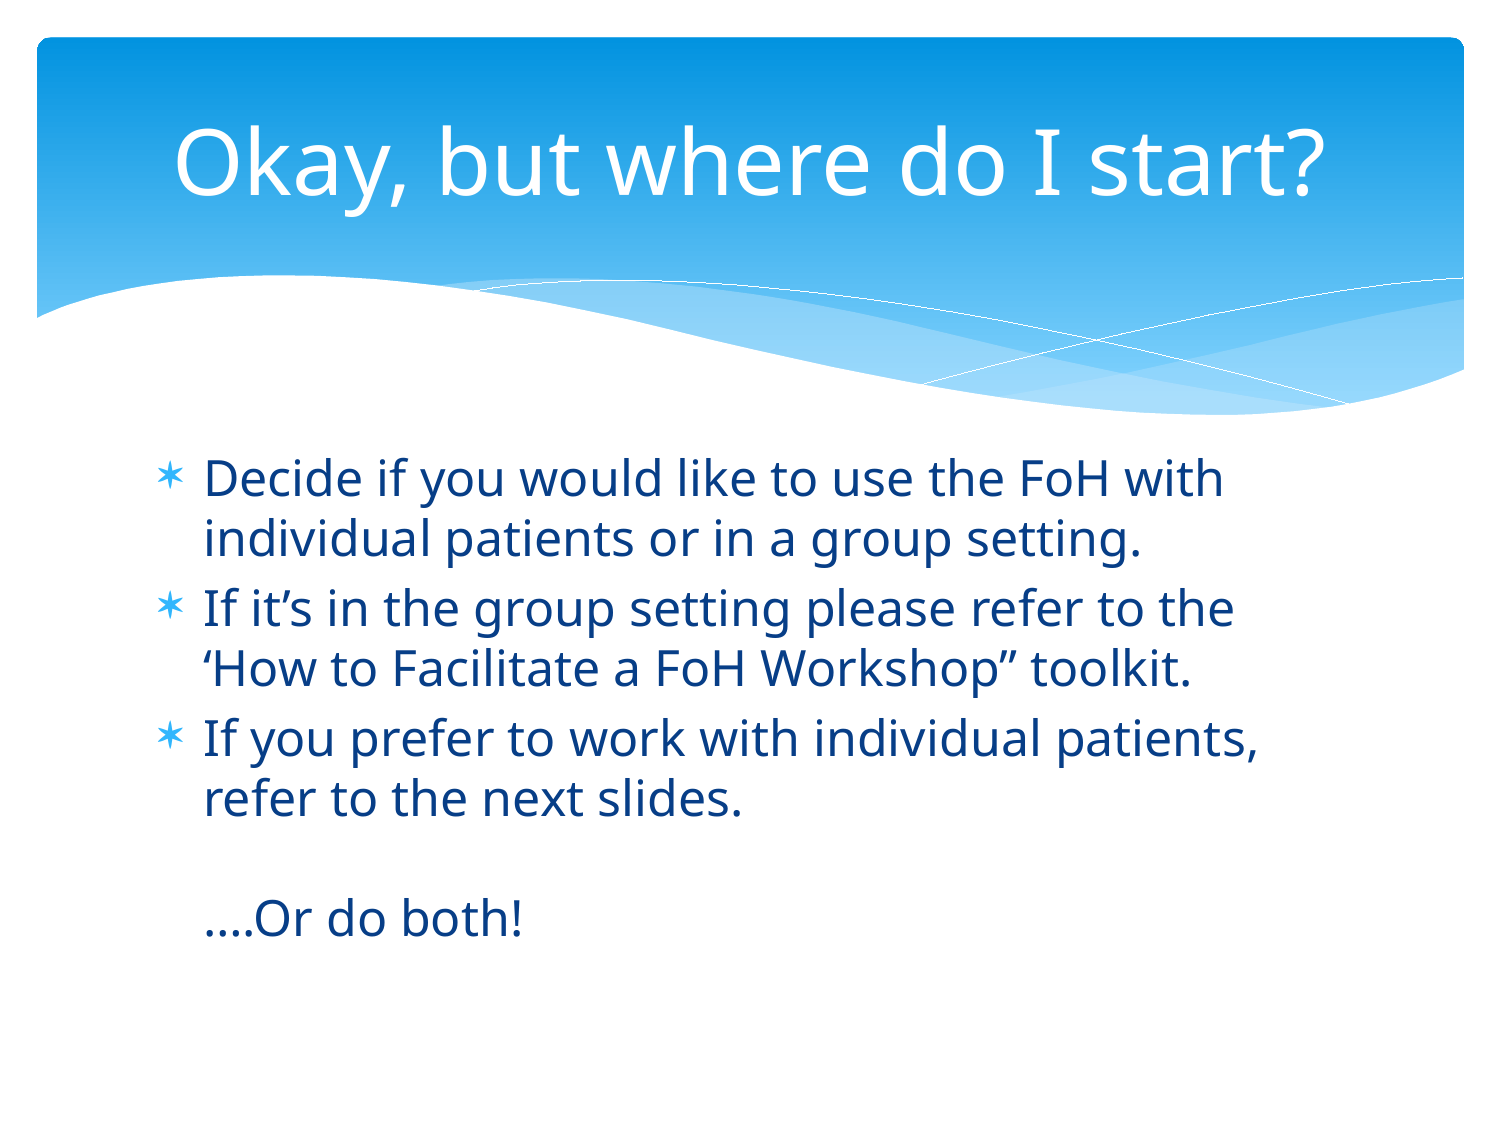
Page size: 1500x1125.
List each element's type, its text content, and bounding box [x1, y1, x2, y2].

list Decide if you would like to use the FoH with individual patients or in a group setting. If it’s in the group setting please refer to the ‘How to Facilitate a FoH Workshop” toolkit. If you prefer to work with individual patients, refer to the next slides. ….Or do both! [143, 438, 1359, 1005]
title Okay, but where do I start? [75, 55, 1425, 261]
